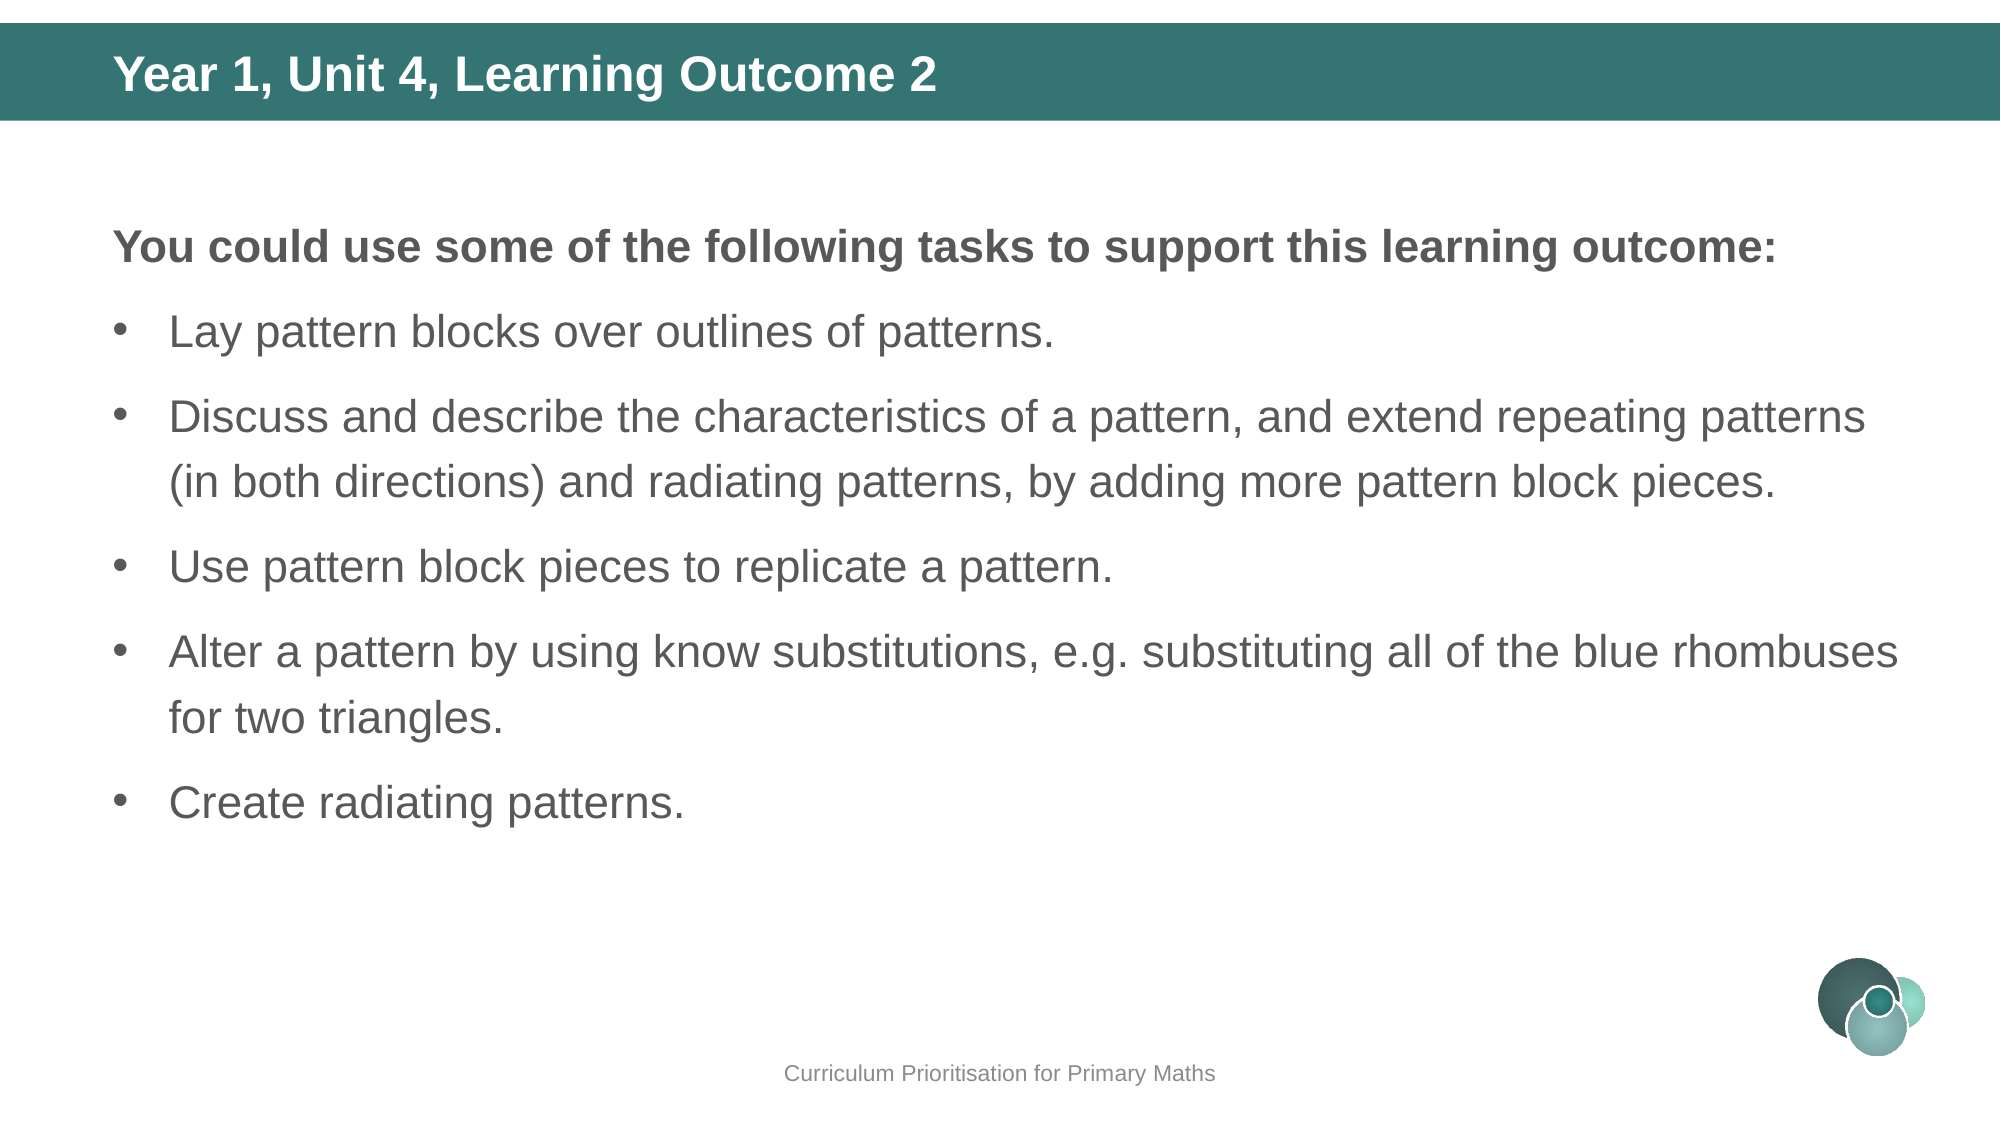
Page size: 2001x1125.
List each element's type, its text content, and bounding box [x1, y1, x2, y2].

text_box You could use some of the following tasks to support this learning outcome: Lay pattern blocks over outlines of patterns. Discuss and describe the characteristics of a pattern, and extend repeating patterns (in both directions) and radiating patterns, by adding more pattern block pieces. Use pattern block pieces to replicate a pattern. Alter a pattern by using know substitutions, e.g. substituting all of the blue rhombuses for two triangles. Create radiating patterns. [97, 198, 1925, 920]
footer Curriculum Prioritisation for Primary Maths [0, 1042, 2000, 1103]
picture [1818, 958, 1925, 1042]
text_box Year 1, Unit 4, Learning Outcome 2 [97, 40, 1945, 111]
